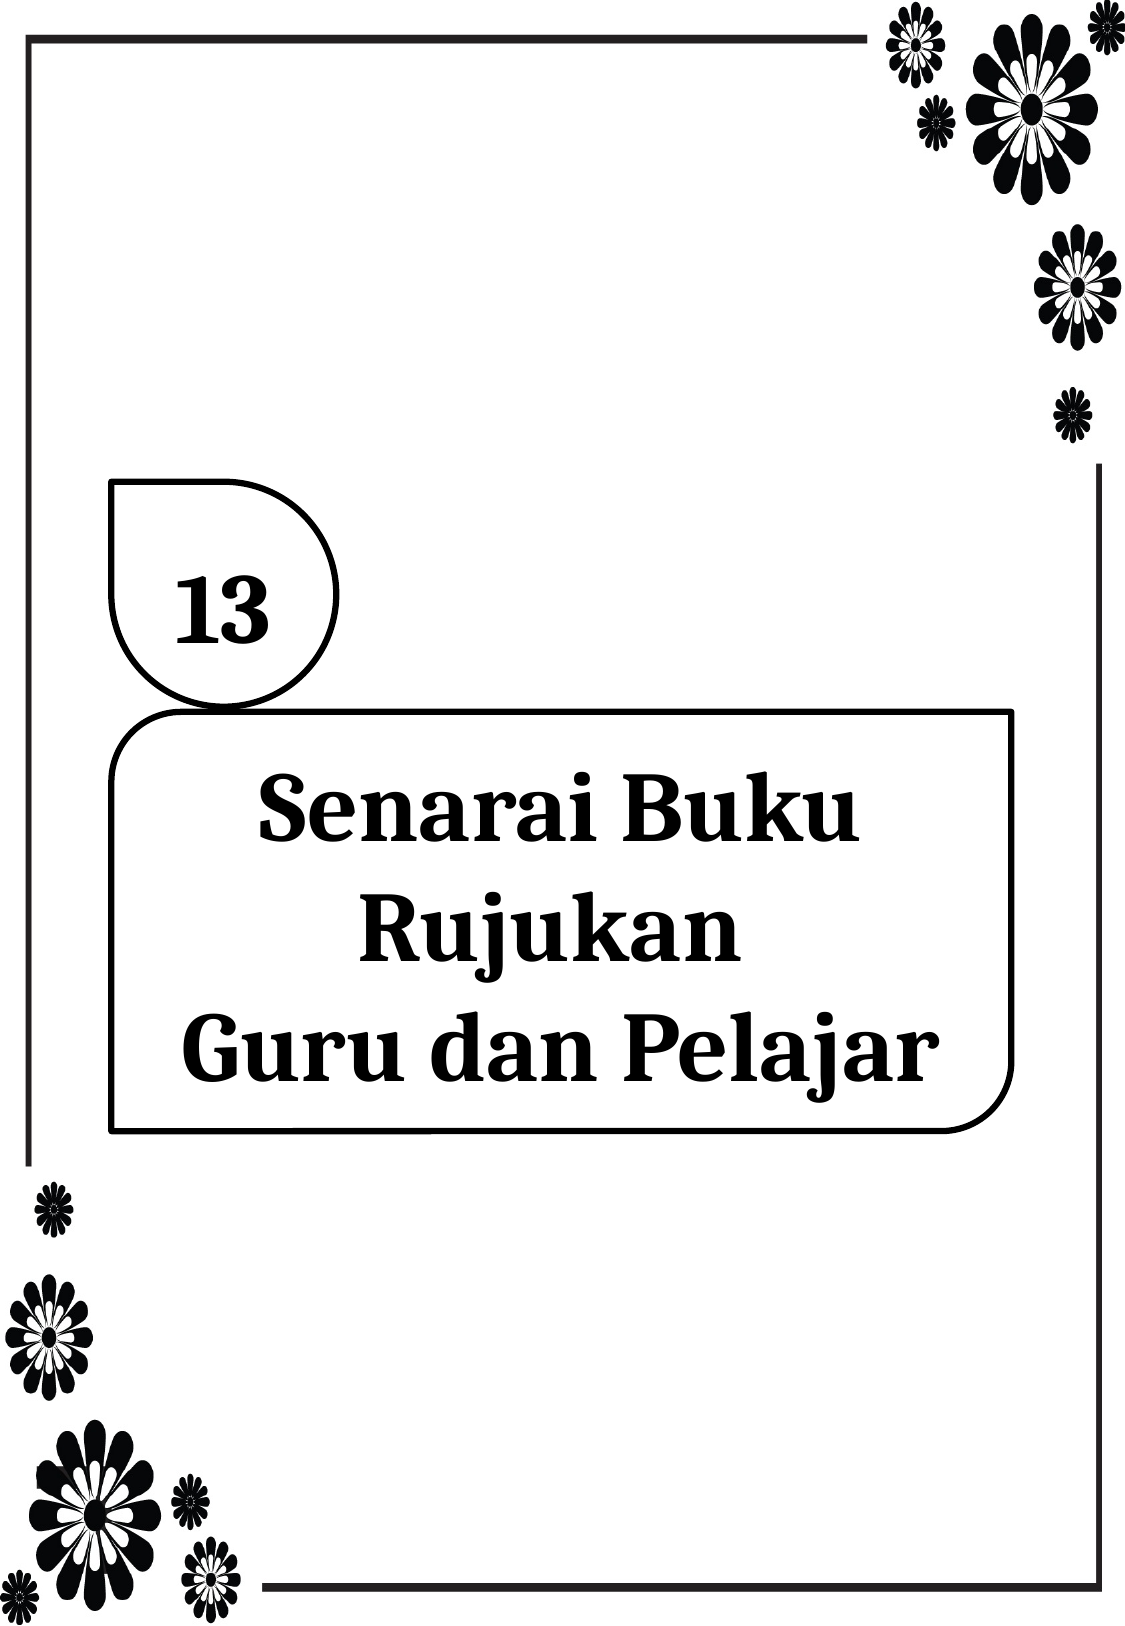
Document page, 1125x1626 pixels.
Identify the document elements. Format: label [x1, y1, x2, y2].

picture [0, 0, 1125, 1625]
text_box [111, 481, 1012, 1132]
